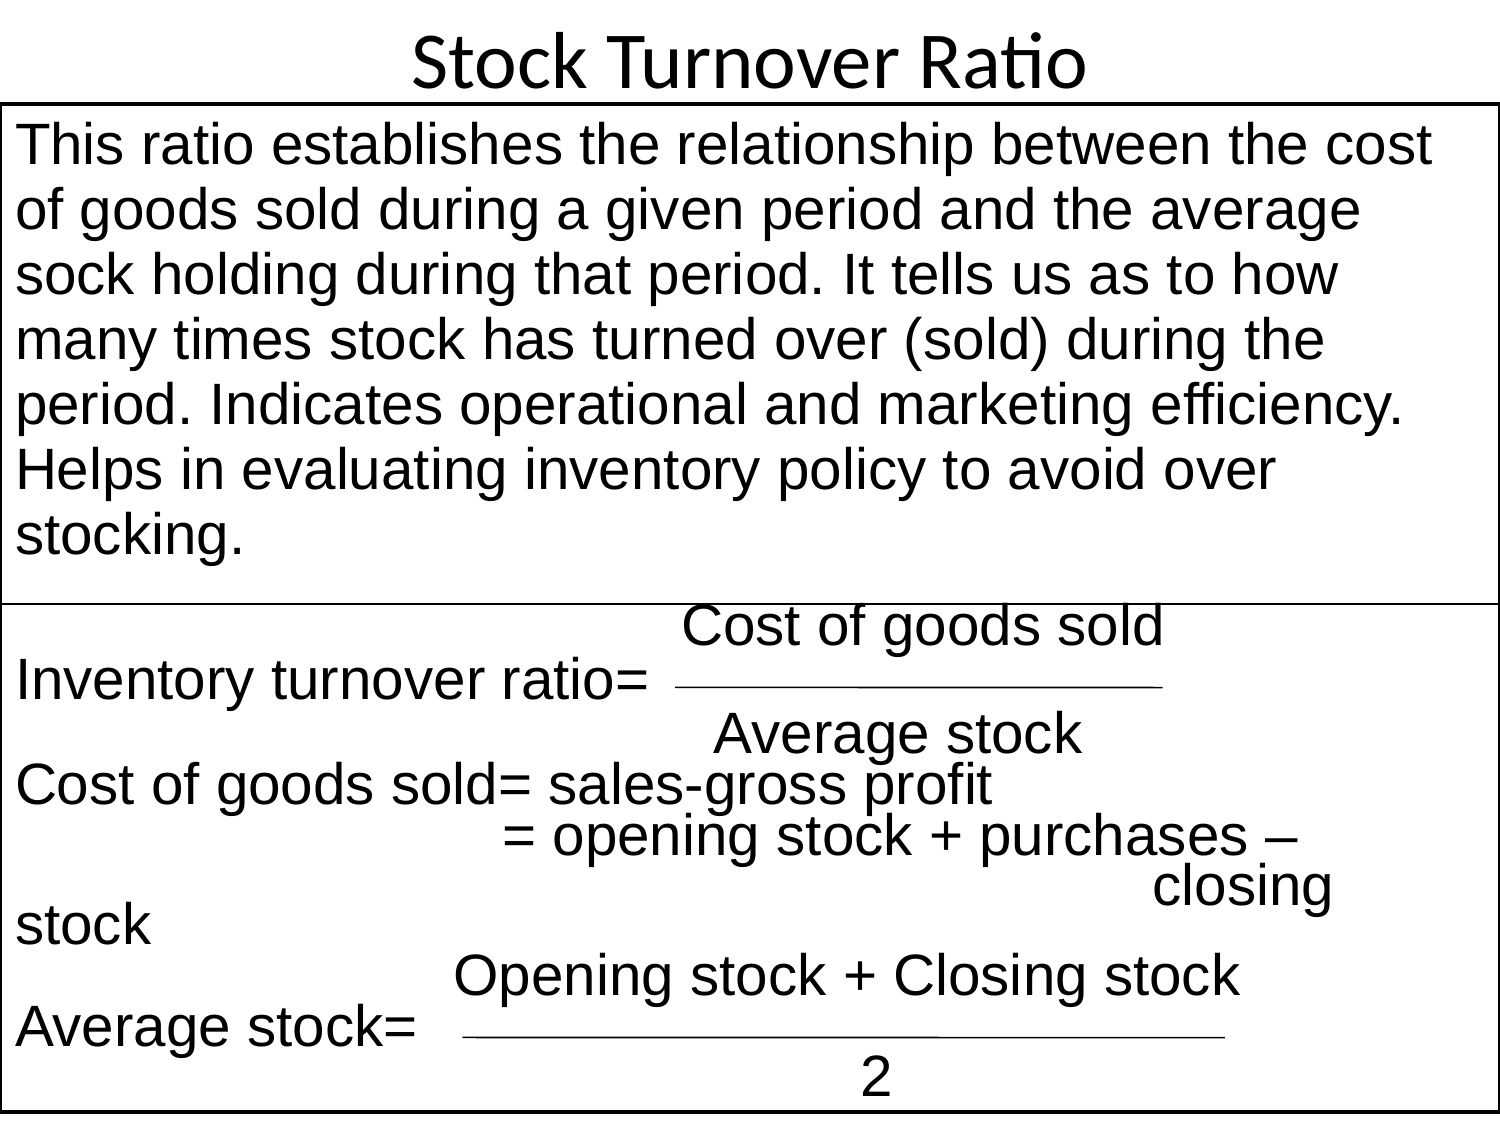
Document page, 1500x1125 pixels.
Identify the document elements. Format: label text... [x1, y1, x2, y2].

table_header This ratio establishes the relationship between the cost of goods sold during a given period and the average sock holding during that period. It tells us as to how many times stock has turned over (sold) during the period. Indicates operational and marketing efficiency. Helps in evaluating inventory policy to avoid over stocking. [2, 106, 1498, 603]
table_cell Cost of goods sold Inventory turnover ratio= Average stock Cost of goods sold= sales-gross profit = opening stock + purchases – closing stock Opening stock + Closing stock Average stock= 2 [2, 605, 1498, 1110]
title Stock Turnover Ratio [75, 0, 1425, 102]
